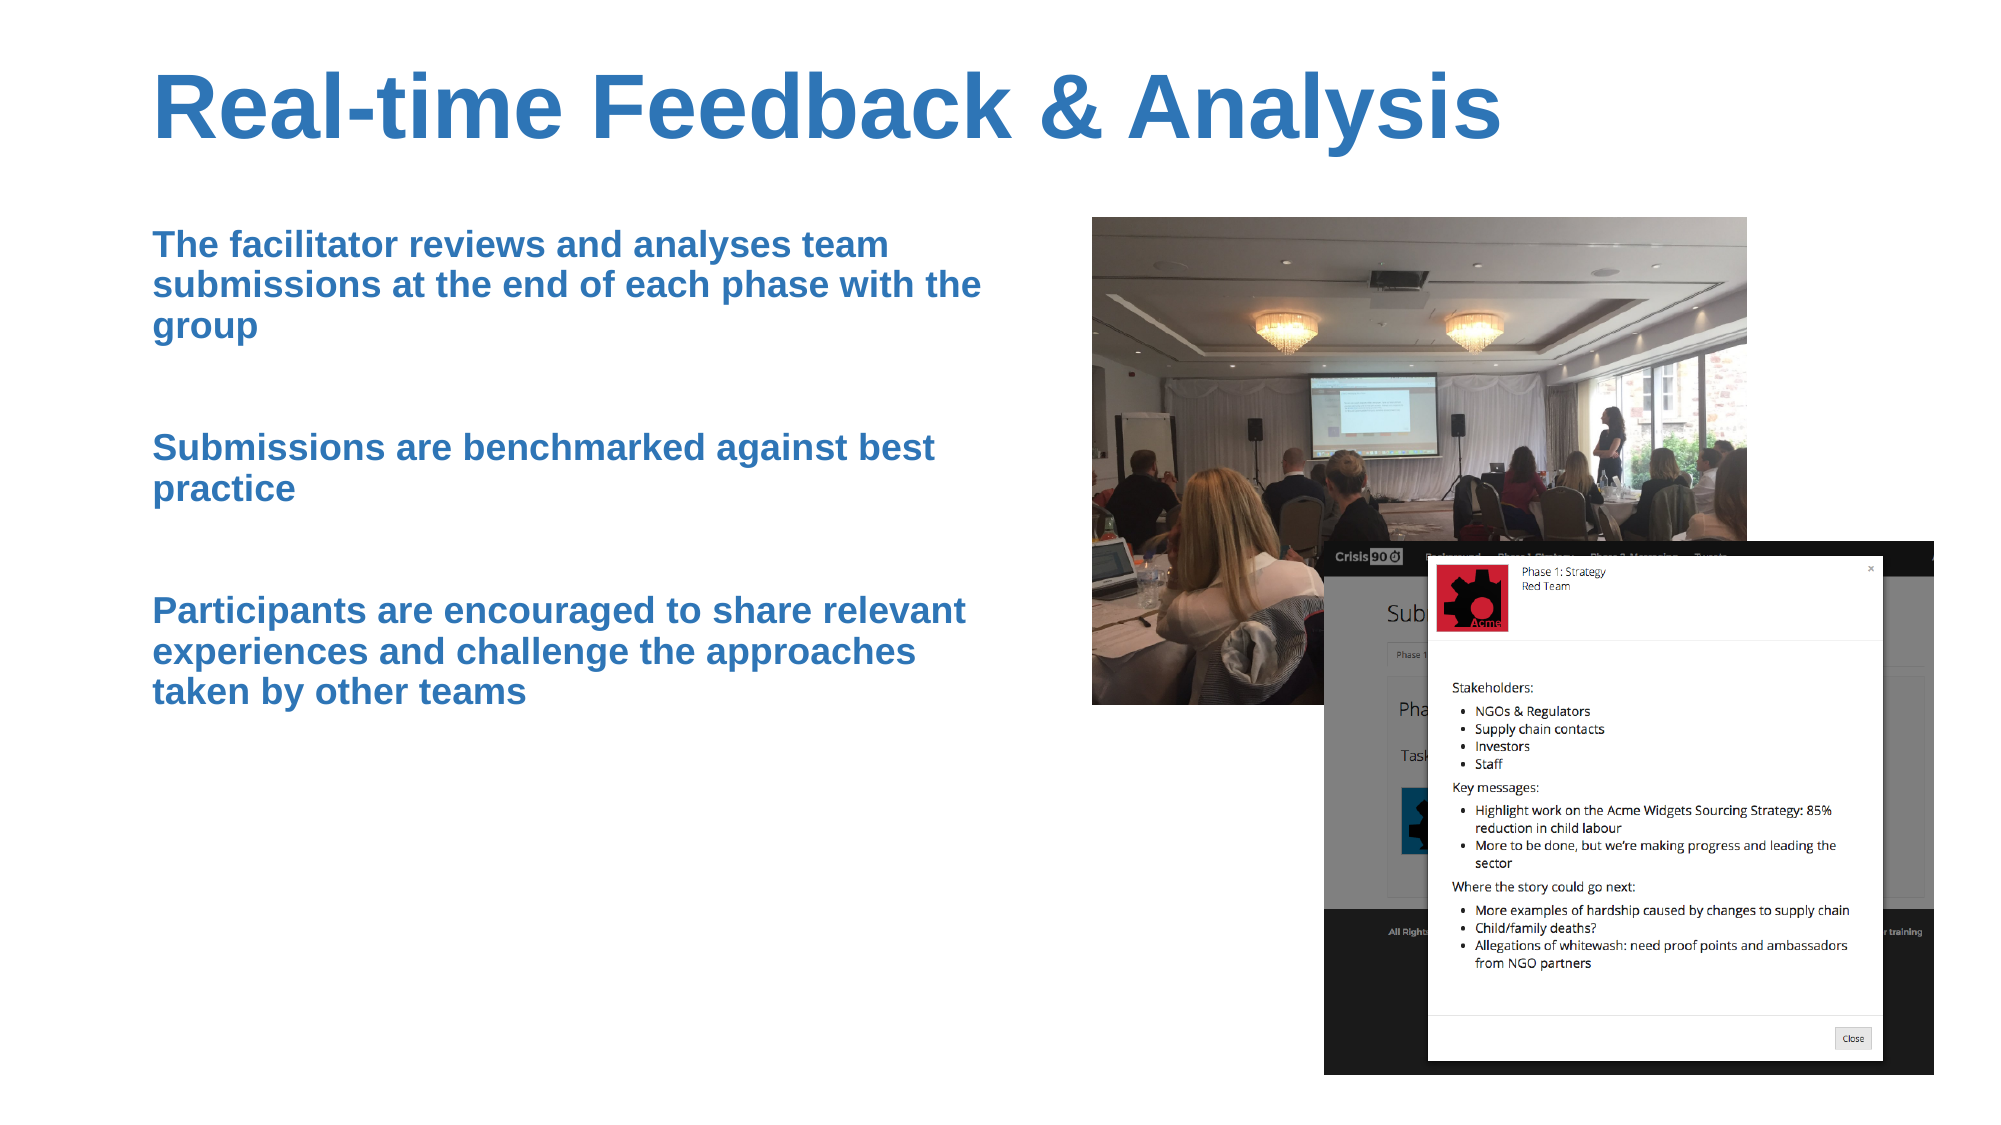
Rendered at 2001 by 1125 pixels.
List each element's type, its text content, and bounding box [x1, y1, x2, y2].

picture [1092, 217, 1934, 1075]
title Real-time Feedback & Analysis [137, 0, 1863, 218]
list The facilitator reviews and analyses team submissions at the end of each phase with the group Submissions are benchmarked against best practice Participants are encouraged to share relevant experiences and challenge the approaches taken by other teams [137, 217, 1016, 932]
